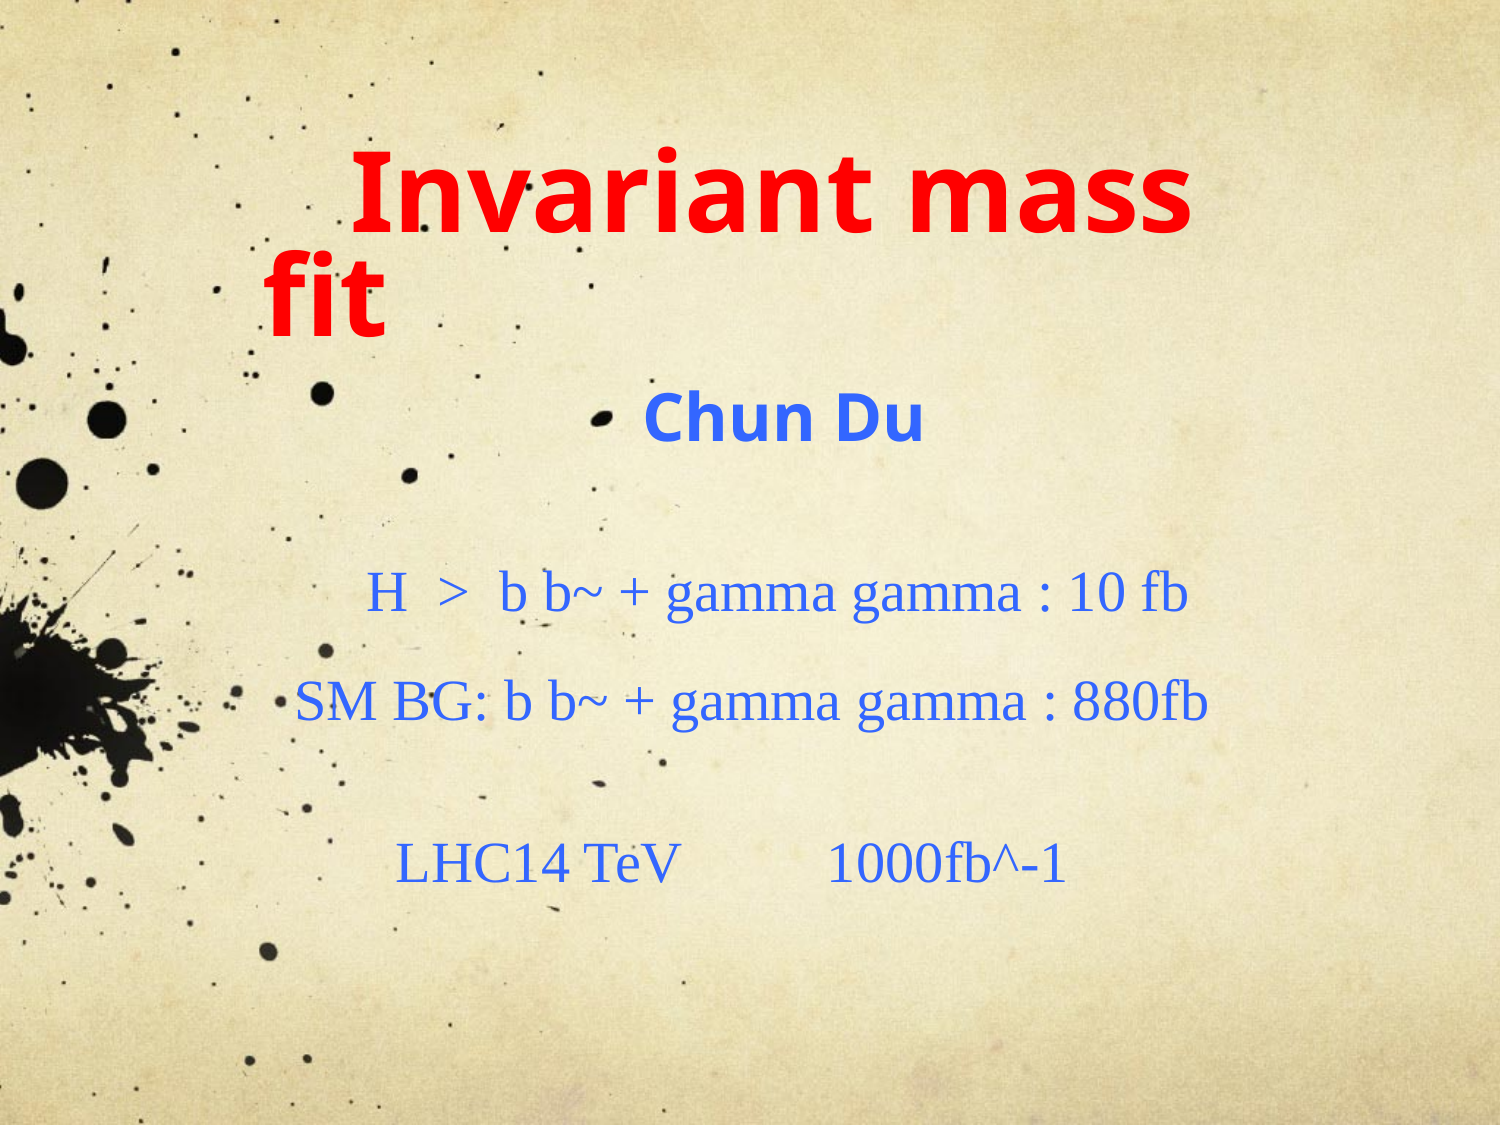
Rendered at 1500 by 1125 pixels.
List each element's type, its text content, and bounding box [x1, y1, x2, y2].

title Invariant mass fit Chun Du [254, 280, 1318, 464]
subtitle H > b b~ + gamma gamma : 10 fb SM BG: b b~ + gamma gamma : 880fb LHC14 TeV 1000fb^-1 [279, 569, 1342, 846]
picture [0, 0, 1500, 1125]
